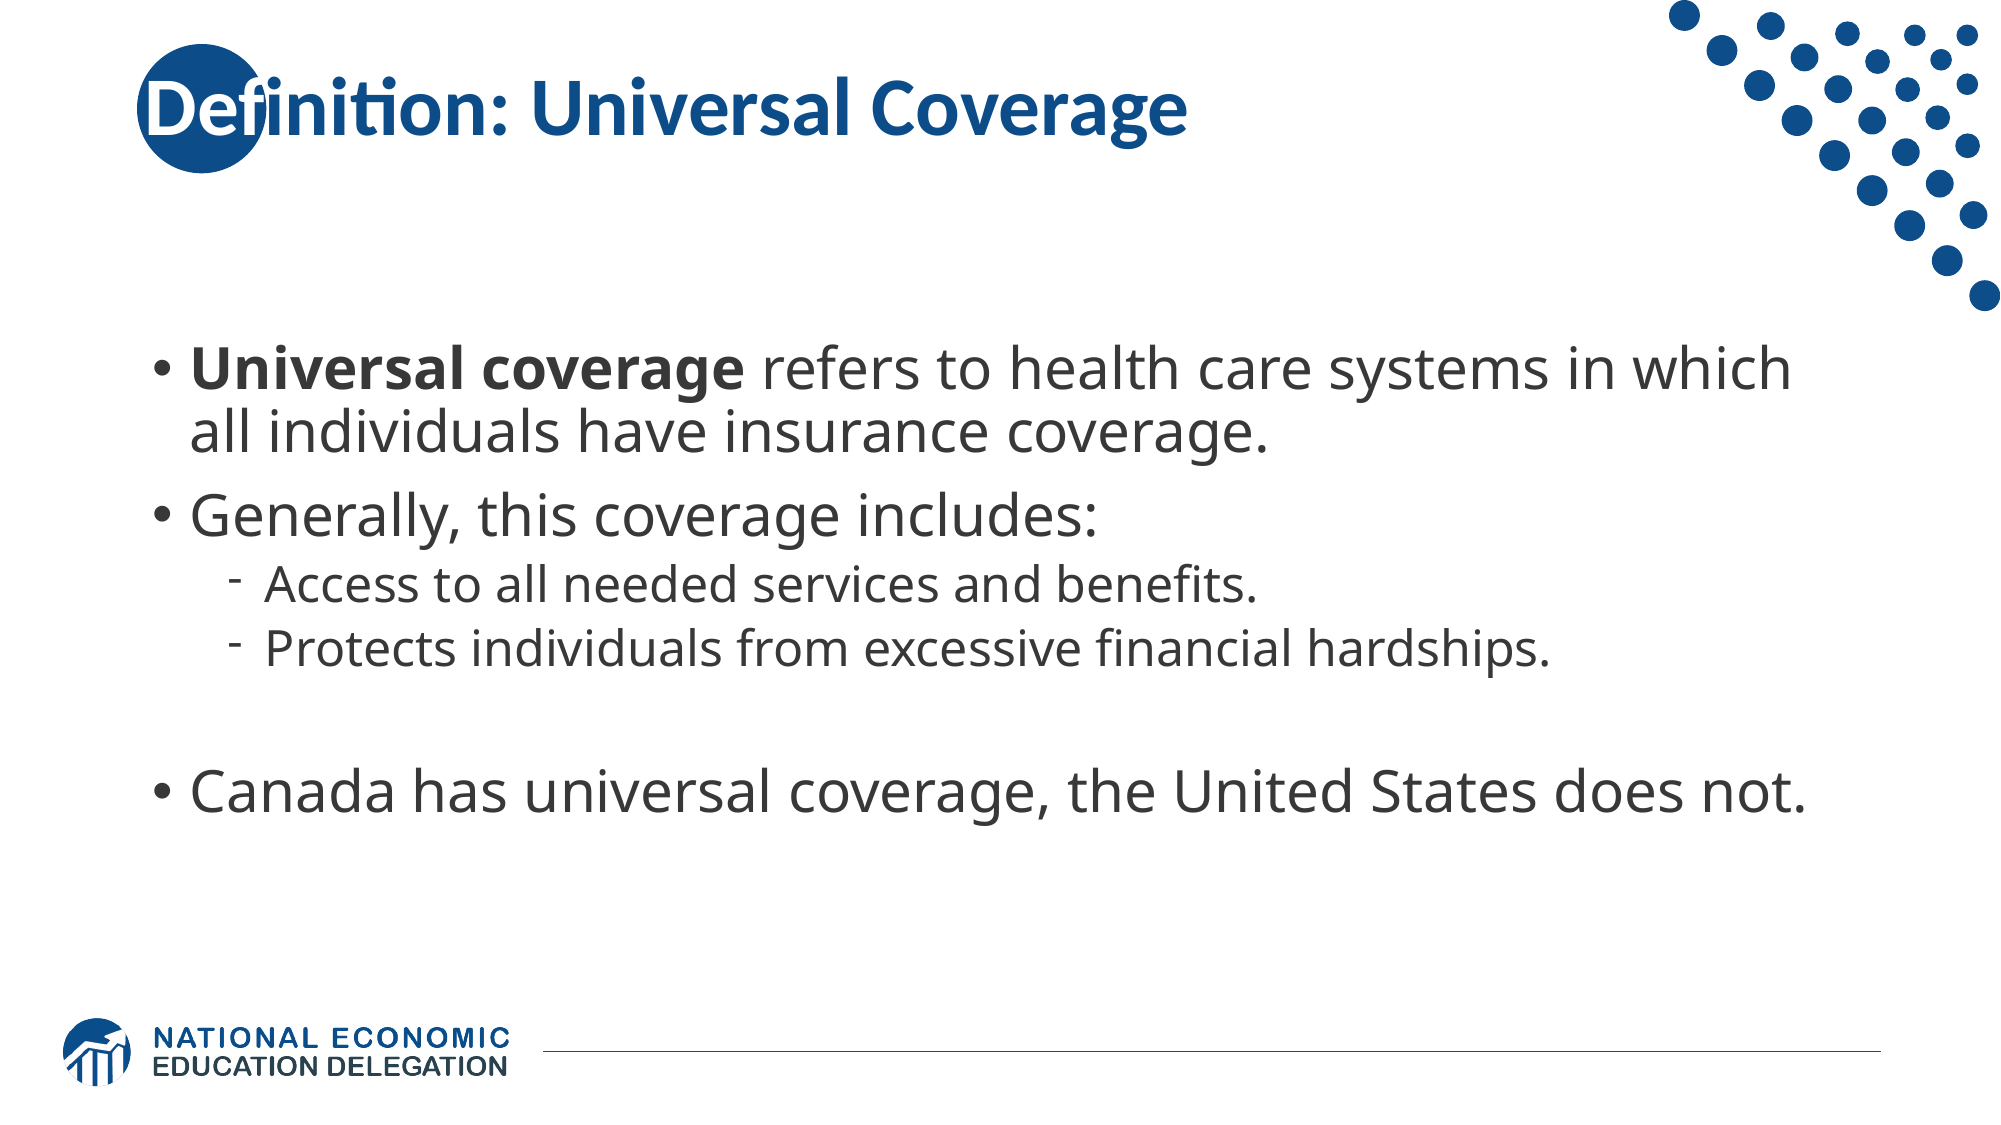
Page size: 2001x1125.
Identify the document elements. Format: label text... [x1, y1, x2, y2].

title Definition: Universal Coverage [129, 0, 1855, 218]
picture [55, 1013, 520, 1091]
list Universal coverage refers to health care systems in which all individuals have insurance coverage. Generally, this coverage includes: Access to all needed services and benefits. Protects individuals from excessive financial hardships. Canada has universal coverage, the United States does not. [137, 257, 1863, 972]
